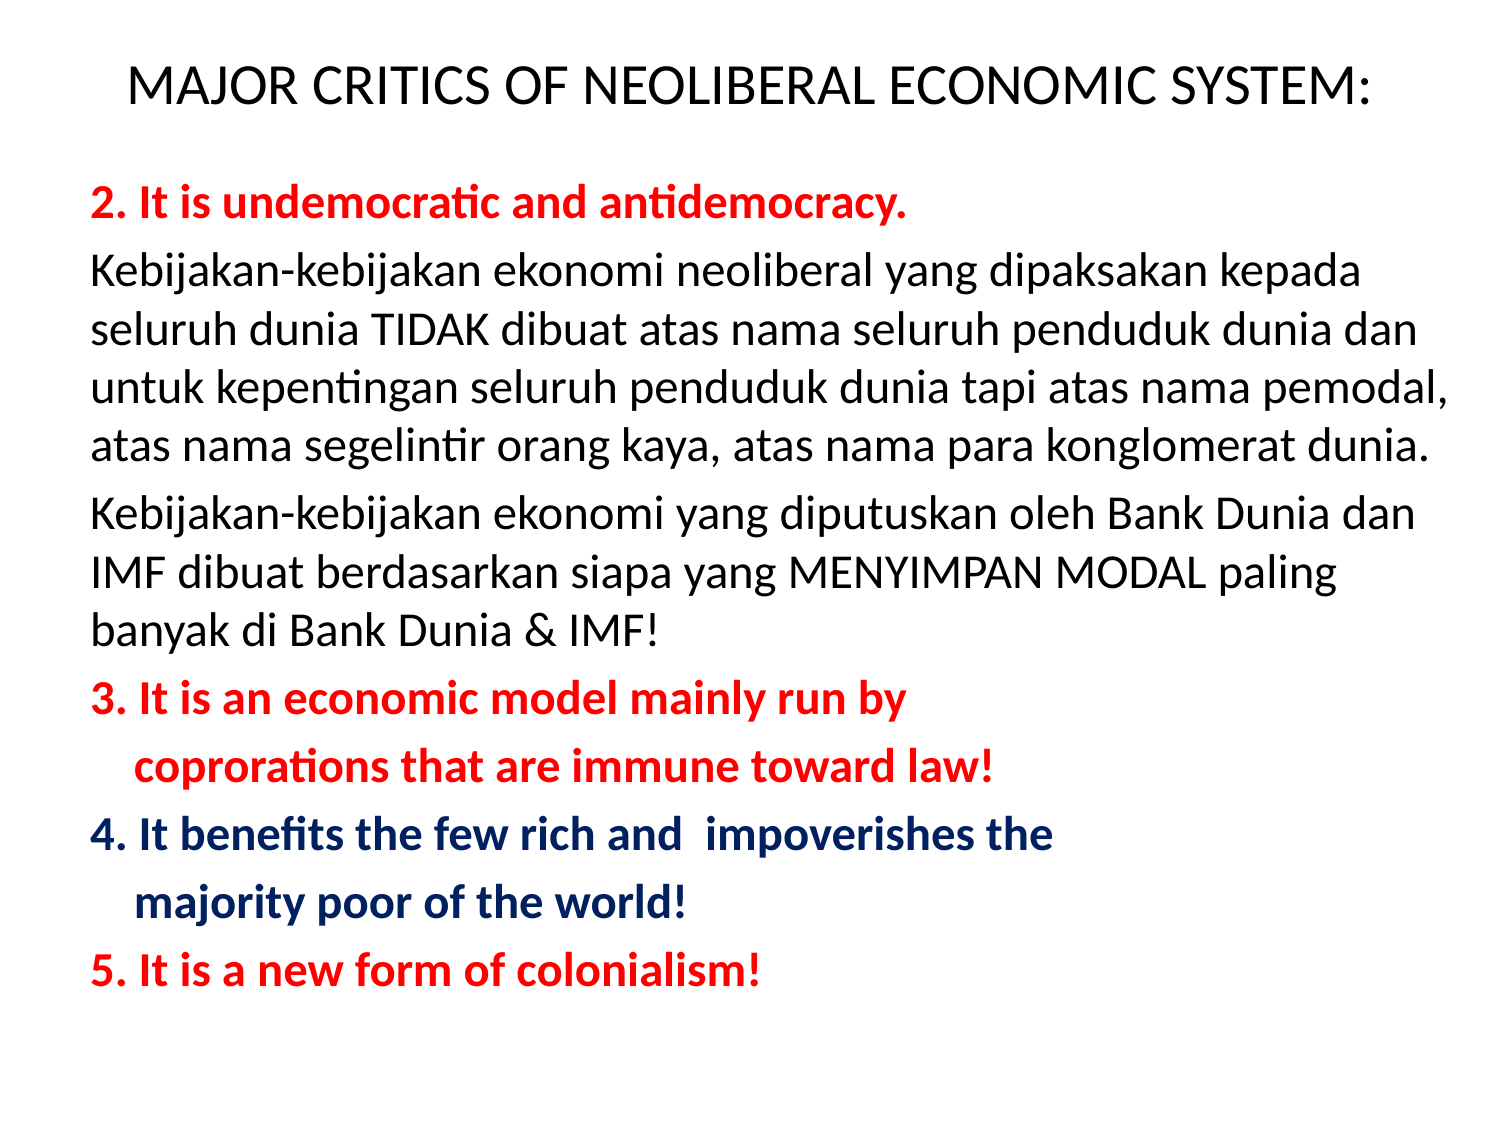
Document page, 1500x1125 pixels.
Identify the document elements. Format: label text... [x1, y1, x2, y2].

list 2. It is undemocratic and antidemocracy. Kebijakan-kebijakan ekonomi neoliberal yang dipaksakan kepada seluruh dunia TIDAK dibuat atas nama seluruh penduduk dunia dan untuk kepentingan seluruh penduduk dunia tapi atas nama pemodal, atas nama segelintir orang kaya, atas nama para konglomerat dunia. Kebijakan-kebijakan ekonomi yang diputuskan oleh Bank Dunia dan IMF dibuat berdasarkan siapa yang MENYIMPAN MODAL paling banyak di Bank Dunia & IMF! 3. It is an economic model mainly run by coprorations that are immune toward law! 4. It benefits the few rich and impoverishes the majority poor of the world! 5. It is a new form of colonialism! [75, 162, 1475, 1063]
title MAJOR CRITICS OF NEOLIBERAL ECONOMIC SYSTEM: [75, 24, 1425, 138]
